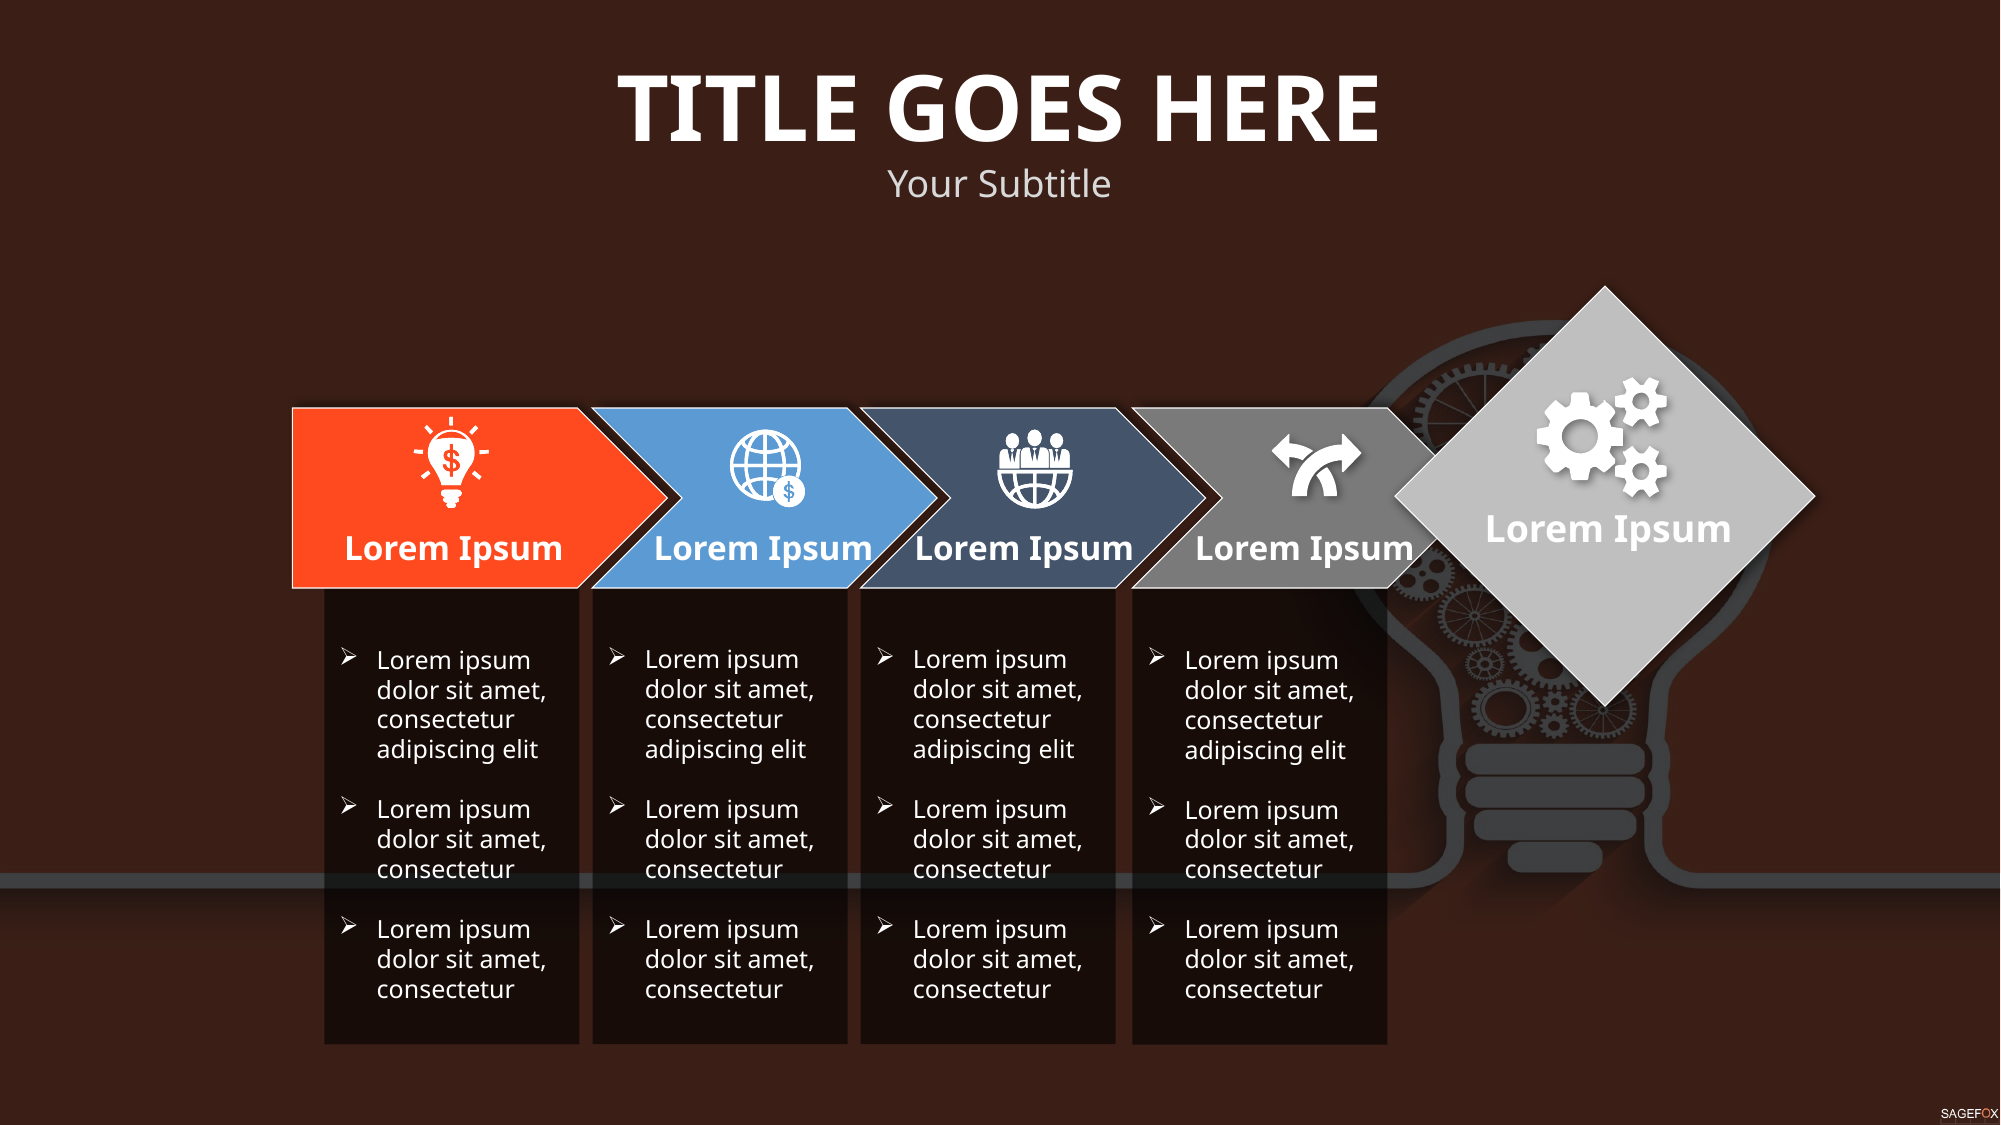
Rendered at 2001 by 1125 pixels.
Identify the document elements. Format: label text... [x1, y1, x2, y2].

text_box Lorem Ipsum [318, 527, 591, 568]
text_box [858, 568, 1138, 590]
text_box [1536, 392, 1667, 498]
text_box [860, 587, 1116, 1045]
text_box [291, 406, 669, 590]
picture [1940, 0, 2001, 1125]
text_box [1615, 377, 1667, 427]
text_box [413, 416, 489, 508]
text_box [1129, 406, 1432, 527]
text_box [858, 406, 1208, 545]
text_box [324, 588, 580, 1045]
text_box [594, 406, 939, 527]
text_box Lorem Ipsum [1472, 505, 1745, 551]
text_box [1132, 588, 1388, 1045]
text_box Lorem Ipsum [627, 527, 888, 568]
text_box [592, 587, 848, 1045]
text_box [589, 551, 869, 590]
text_box Lorem Ipsum [888, 527, 1161, 568]
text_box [729, 429, 805, 508]
text_box [1393, 284, 1817, 708]
text_box [1129, 550, 1409, 590]
text_box Lorem Ipsum [1168, 527, 1442, 568]
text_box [997, 429, 1073, 509]
text_box [1271, 433, 1362, 497]
text_box TITLE GOES HERE Your Subtitle [548, 42, 1452, 212]
